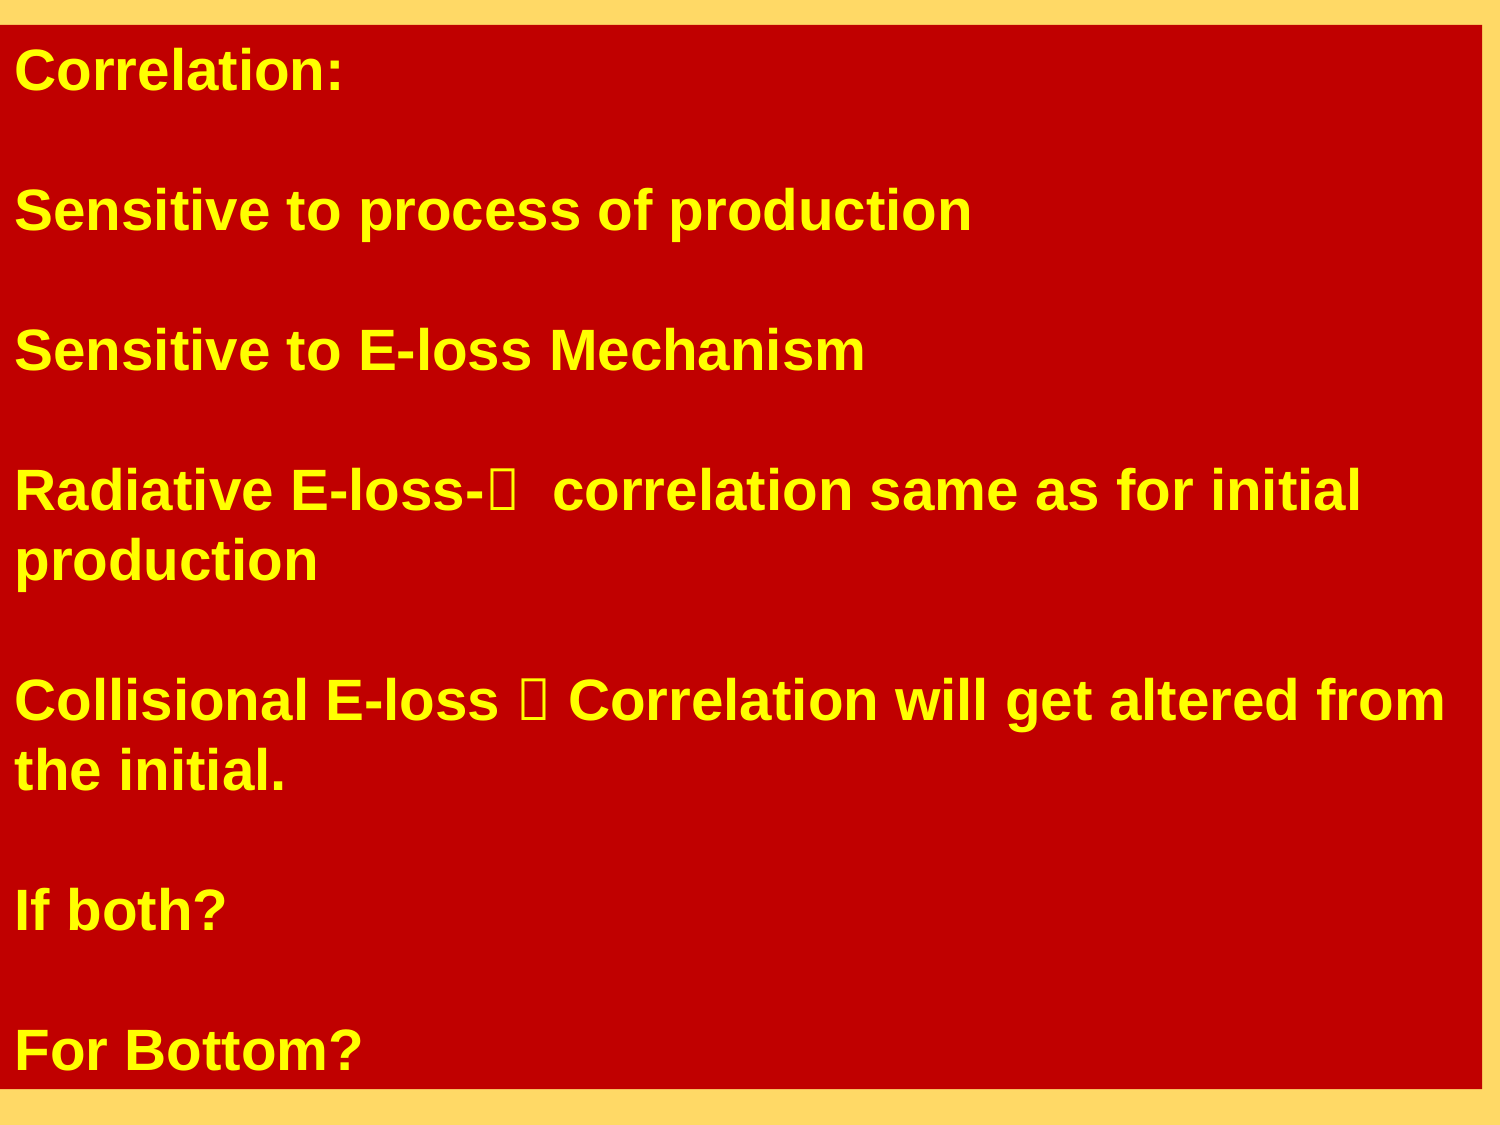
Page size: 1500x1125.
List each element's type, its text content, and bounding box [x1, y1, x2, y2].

text_box Correlation: Sensitive to process of production Sensitive to E-loss Mechanism Radiative E-loss- correlation same as for initial production Collisional E-loss  Correlation will get altered from the initial. If both? For Bottom? [0, 24, 1483, 1090]
